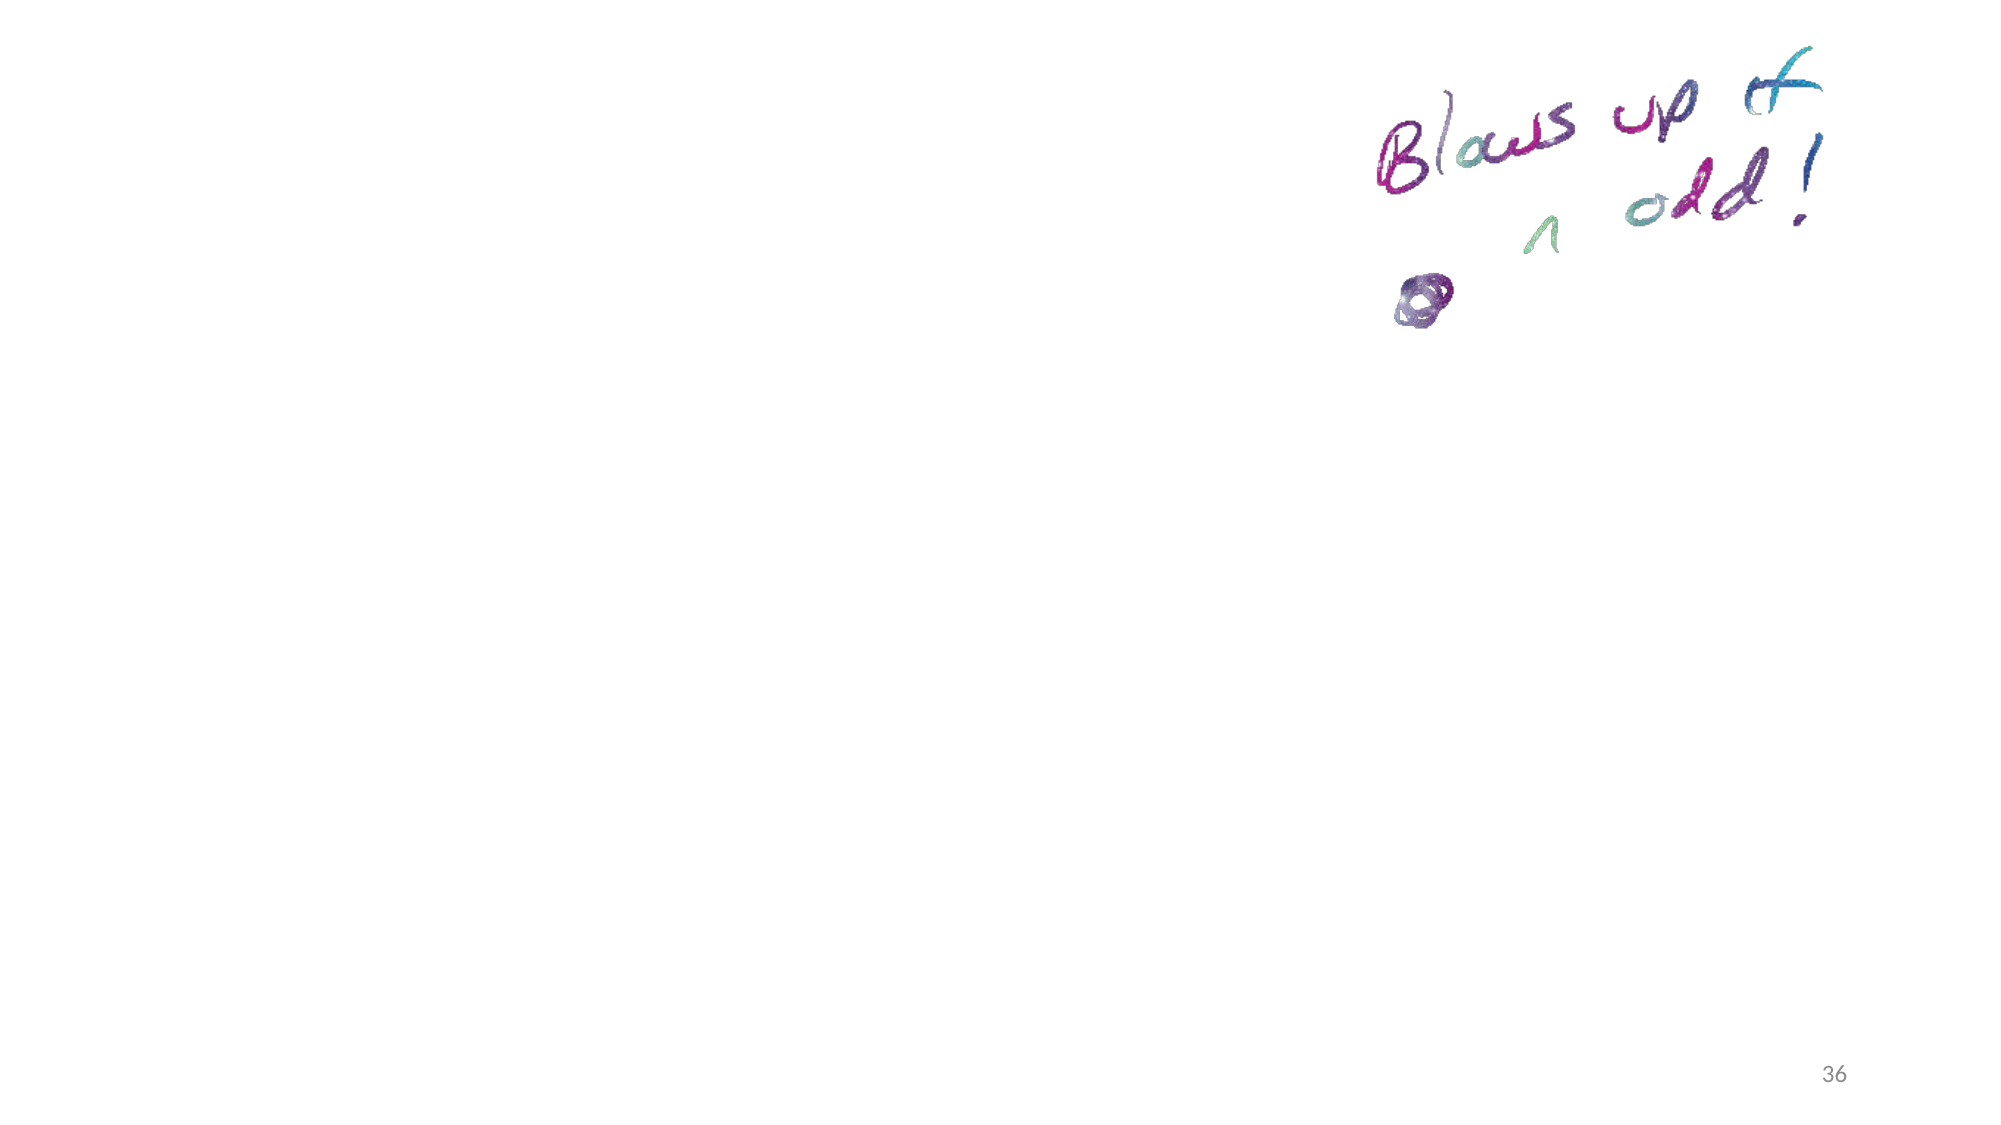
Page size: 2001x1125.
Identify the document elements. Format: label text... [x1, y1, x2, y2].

picture [1518, 211, 1566, 260]
picture [1388, 268, 1459, 335]
picture [1370, 83, 1581, 200]
picture [1607, 39, 1832, 235]
slide_number 36 [1412, 1042, 1863, 1103]
